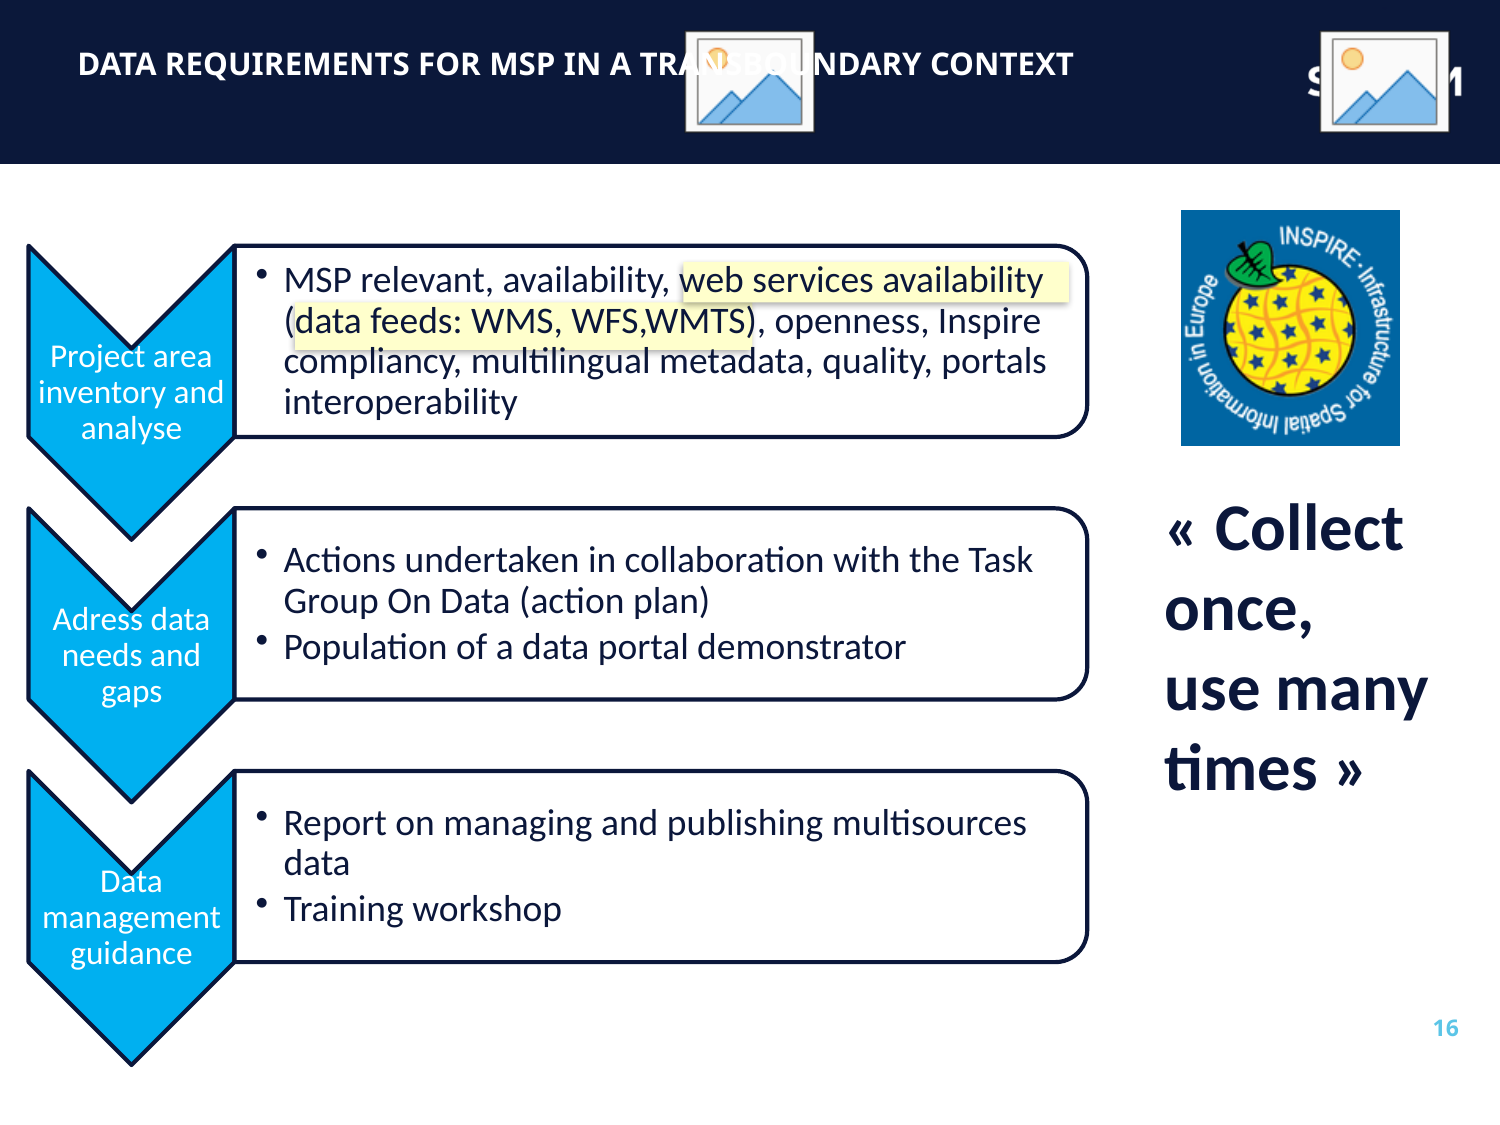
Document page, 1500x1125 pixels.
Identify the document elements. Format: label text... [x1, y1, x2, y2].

slide_number 16 [1123, 1005, 1474, 1066]
picture [0, 0, 1500, 164]
text_box « Collect once, use many times » [1149, 476, 1500, 811]
picture [1181, 210, 1400, 446]
picture [28, 244, 1088, 1066]
